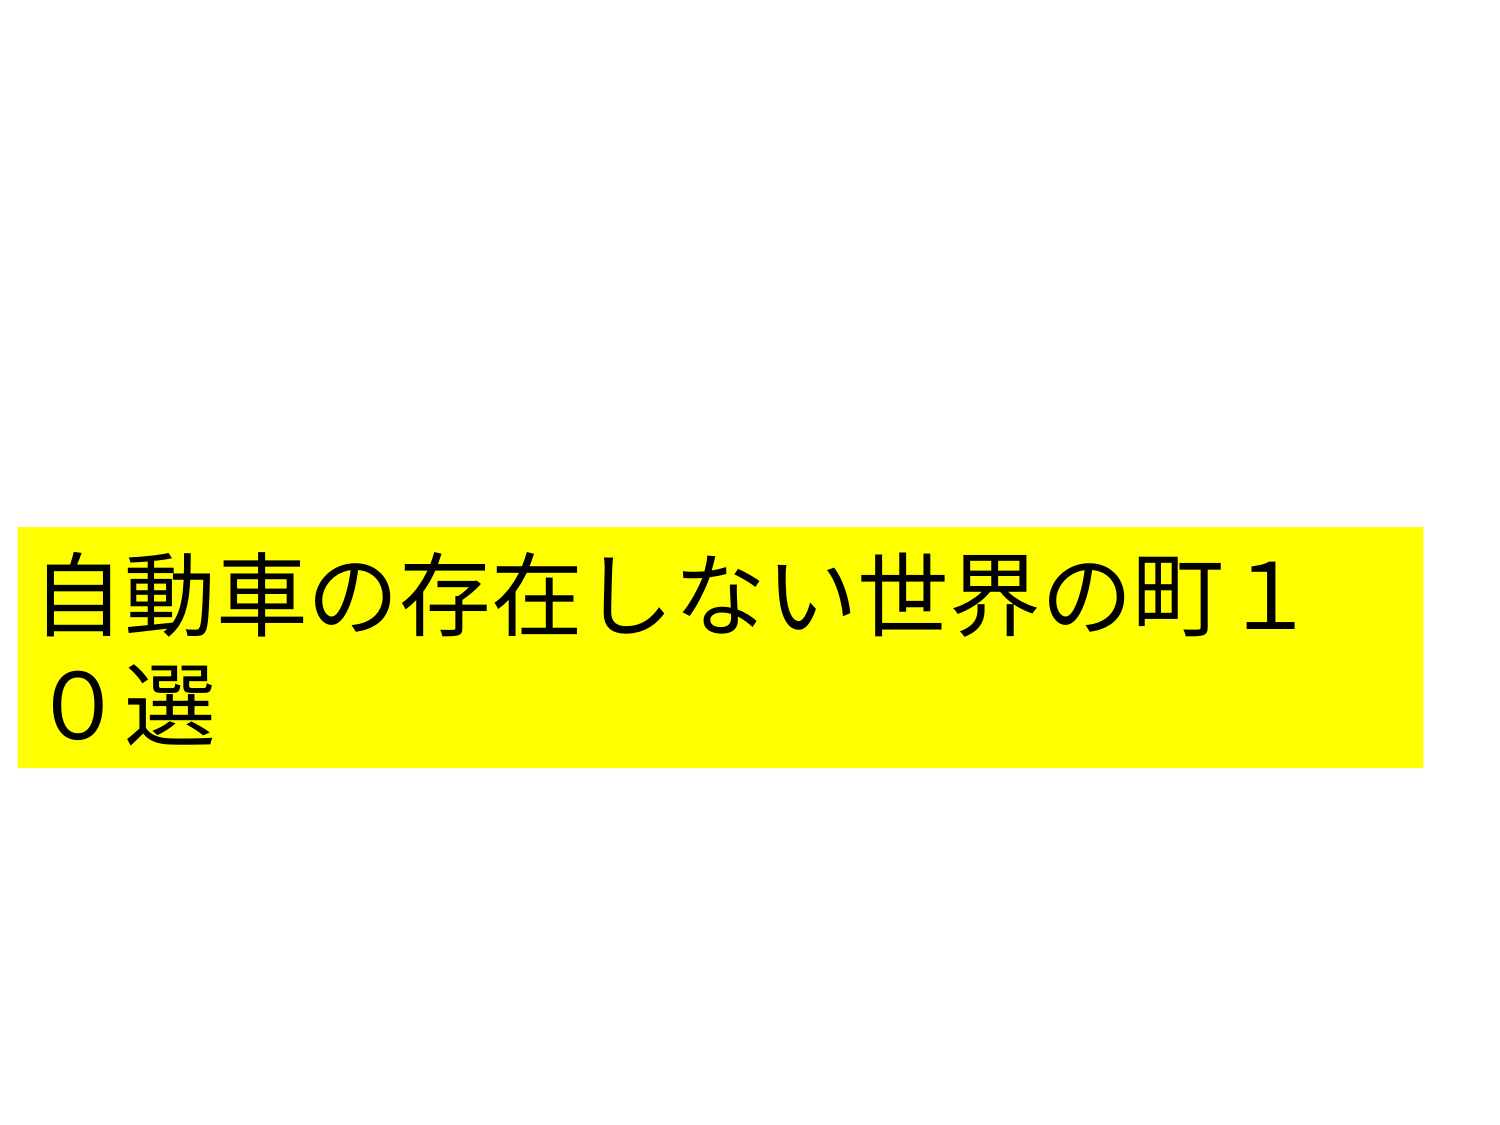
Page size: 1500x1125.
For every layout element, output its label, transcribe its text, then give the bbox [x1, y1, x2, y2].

title 自動車の存在しない世界の町１０選 [17, 527, 1424, 769]
